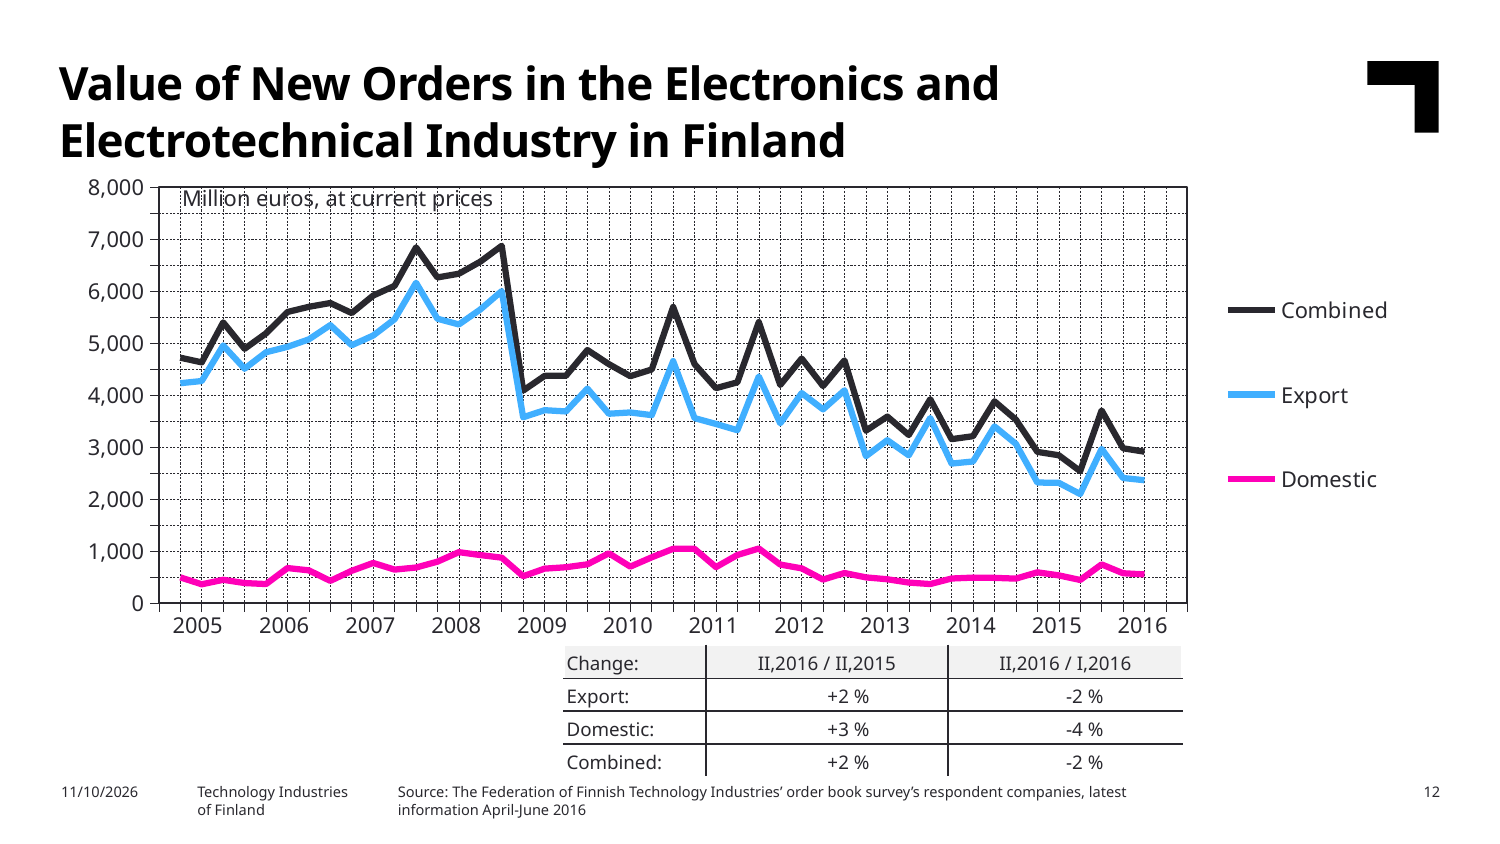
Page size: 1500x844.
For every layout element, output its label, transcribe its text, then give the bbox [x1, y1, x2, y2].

table_cell Domestic: [565, 712, 705, 743]
table_cell -4 % [949, 712, 1181, 743]
footer Technology Industries of Finland [182, 775, 453, 803]
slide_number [46, 775, 182, 803]
table_cell -2 % [949, 745, 1181, 776]
table_cell -2 % [949, 679, 1181, 710]
table_header II,2016 / I,2016 [949, 674, 1181, 678]
table_cell +3 % [707, 712, 947, 743]
chart [45, 166, 1423, 667]
table_cell Combined: [565, 745, 705, 776]
list Value of New Orders in the Electronics and Electrotechnical Industry in Finland [41, 46, 1353, 153]
table_cell +2 % [707, 679, 947, 710]
table_cell +2 % [707, 745, 947, 776]
list Source: The Federation of Finnish Technology Industries’ order book survey’s respondent companies, latest information April-June 2016 [453, 775, 1144, 803]
slide_number 12 [1313, 775, 1456, 803]
table_header II,2016 / II,2015 [707, 674, 947, 678]
table_header Change: [565, 674, 705, 678]
table_cell Export: [565, 679, 705, 710]
